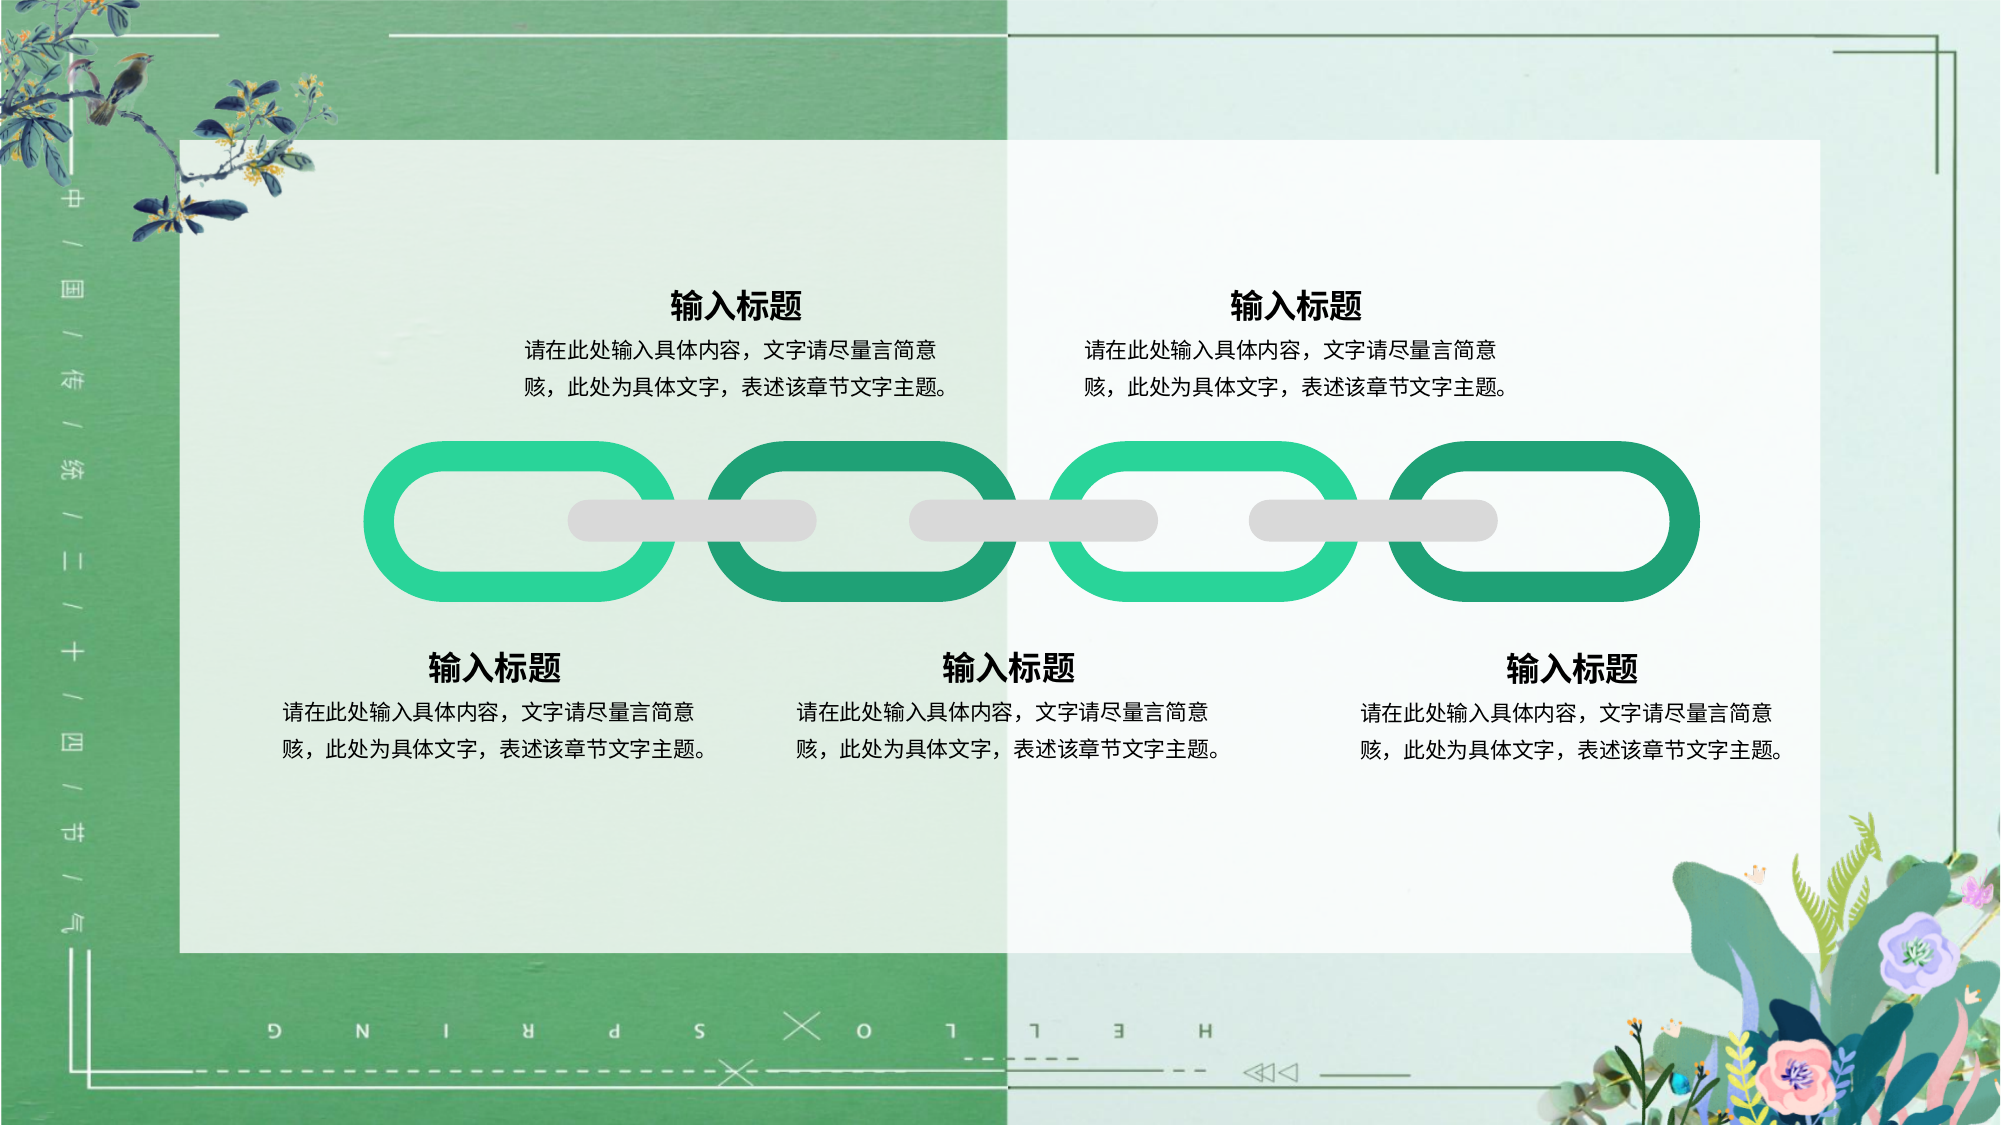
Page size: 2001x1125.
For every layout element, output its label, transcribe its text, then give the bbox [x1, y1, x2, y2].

text_box 输入标题 请在此处输入具体内容，文字请尽量言简意赅，此处为具体文字，表述该章节文字主题。 [282, 639, 708, 763]
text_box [363, 440, 1701, 603]
picture [0, 0, 2001, 1125]
text_box 输入标题 请在此处输入具体内容，文字请尽量言简意赅，此处为具体文字，表述该章节文字主题。 [1360, 639, 1786, 763]
text_box 输入标题 请在此处输入具体内容，文字请尽量言简意赅，此处为具体文字，表述该章节文字主题。 [796, 639, 1222, 763]
text_box 输入标题 请在此处输入具体内容，文字请尽量言简意赅，此处为具体文字，表述该章节文字主题。 [524, 277, 950, 401]
text_box 输入标题 请在此处输入具体内容，文字请尽量言简意赅，此处为具体文字，表述该章节文字主题。 [1084, 277, 1510, 401]
